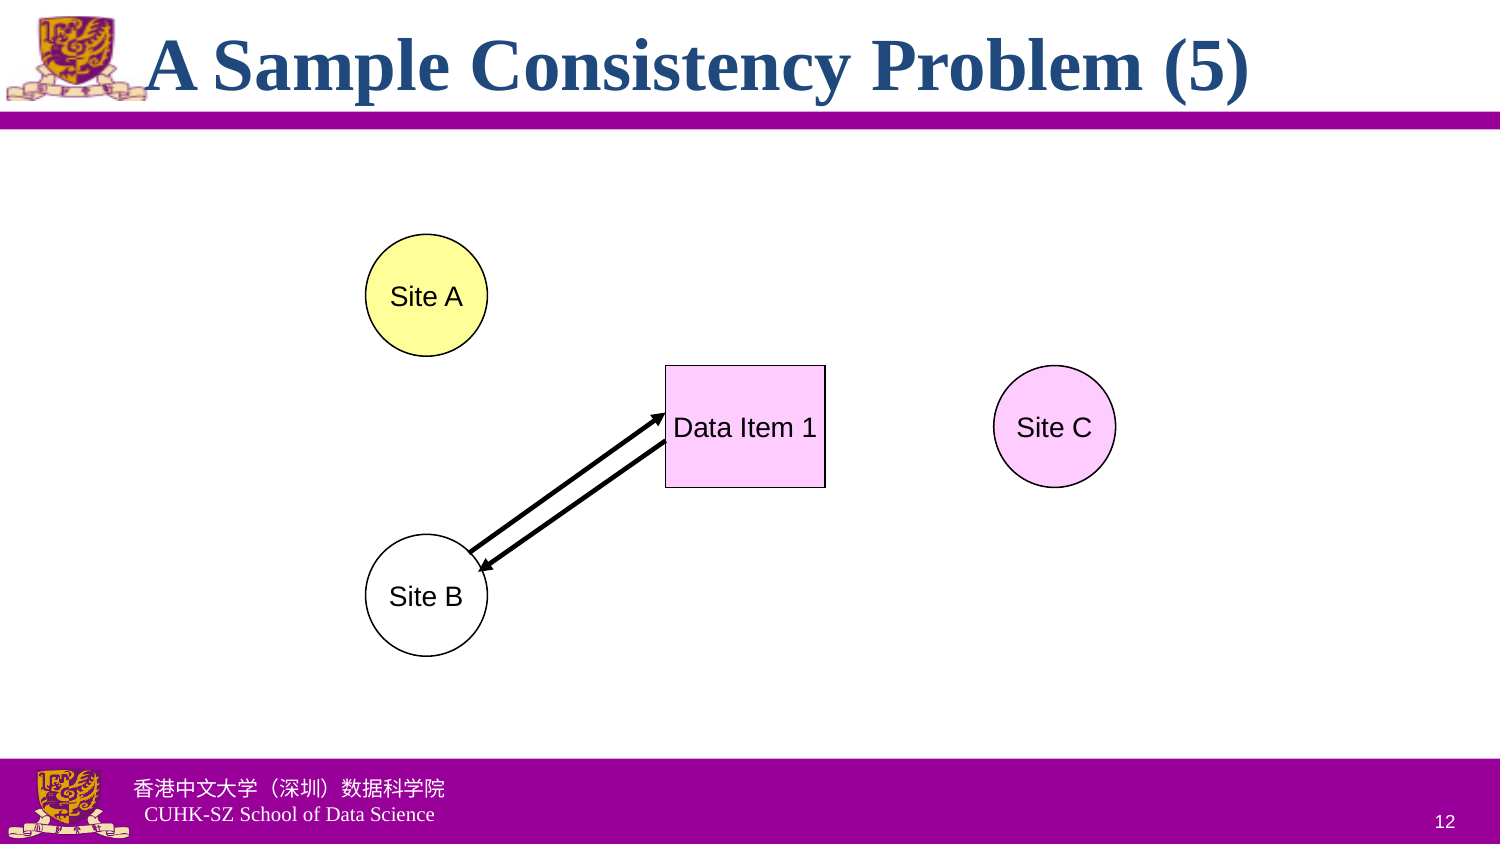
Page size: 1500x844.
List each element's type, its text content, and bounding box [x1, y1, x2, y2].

text_box Data Item 1 [665, 365, 825, 488]
text_box [468, 412, 666, 554]
picture [7, 768, 130, 839]
text_box [478, 440, 666, 572]
text_box Site C [993, 365, 1116, 488]
slide_number 12 [1120, 802, 1471, 844]
title A Sample Consistency Problem (5) [128, 17, 1424, 104]
text_box Site A [365, 234, 488, 357]
text_box Site B [365, 534, 488, 657]
picture [5, 15, 152, 101]
